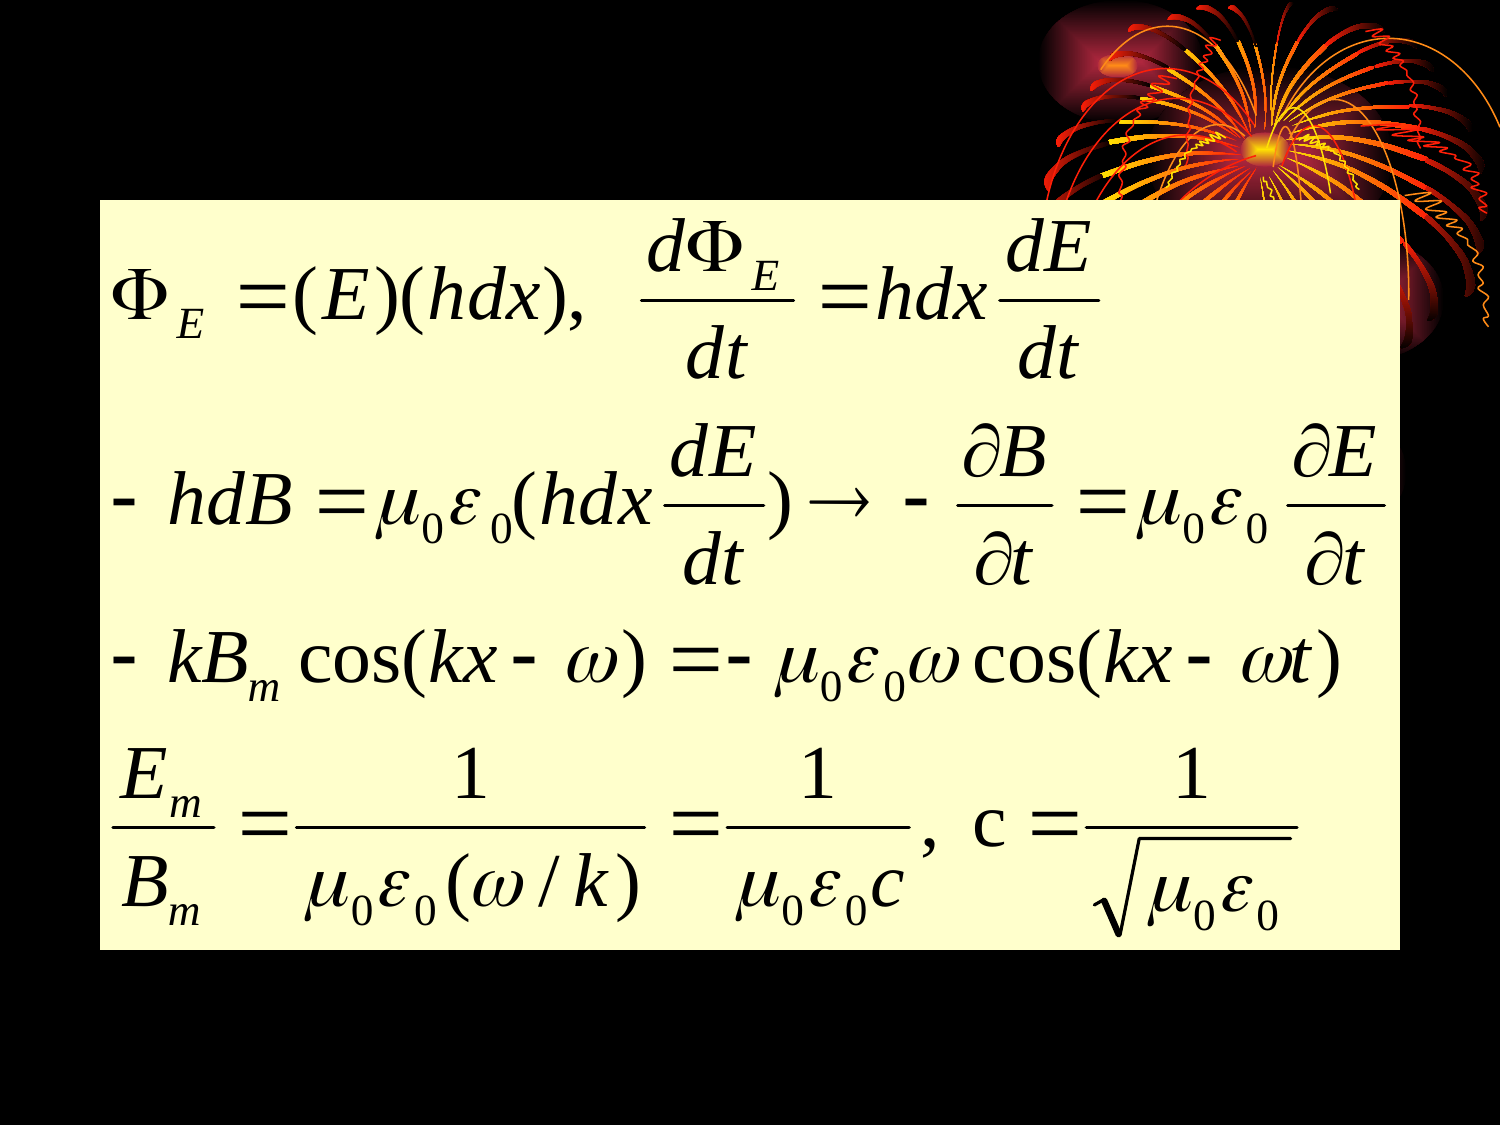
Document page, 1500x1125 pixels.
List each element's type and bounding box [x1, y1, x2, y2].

text_box [99, 199, 1401, 951]
